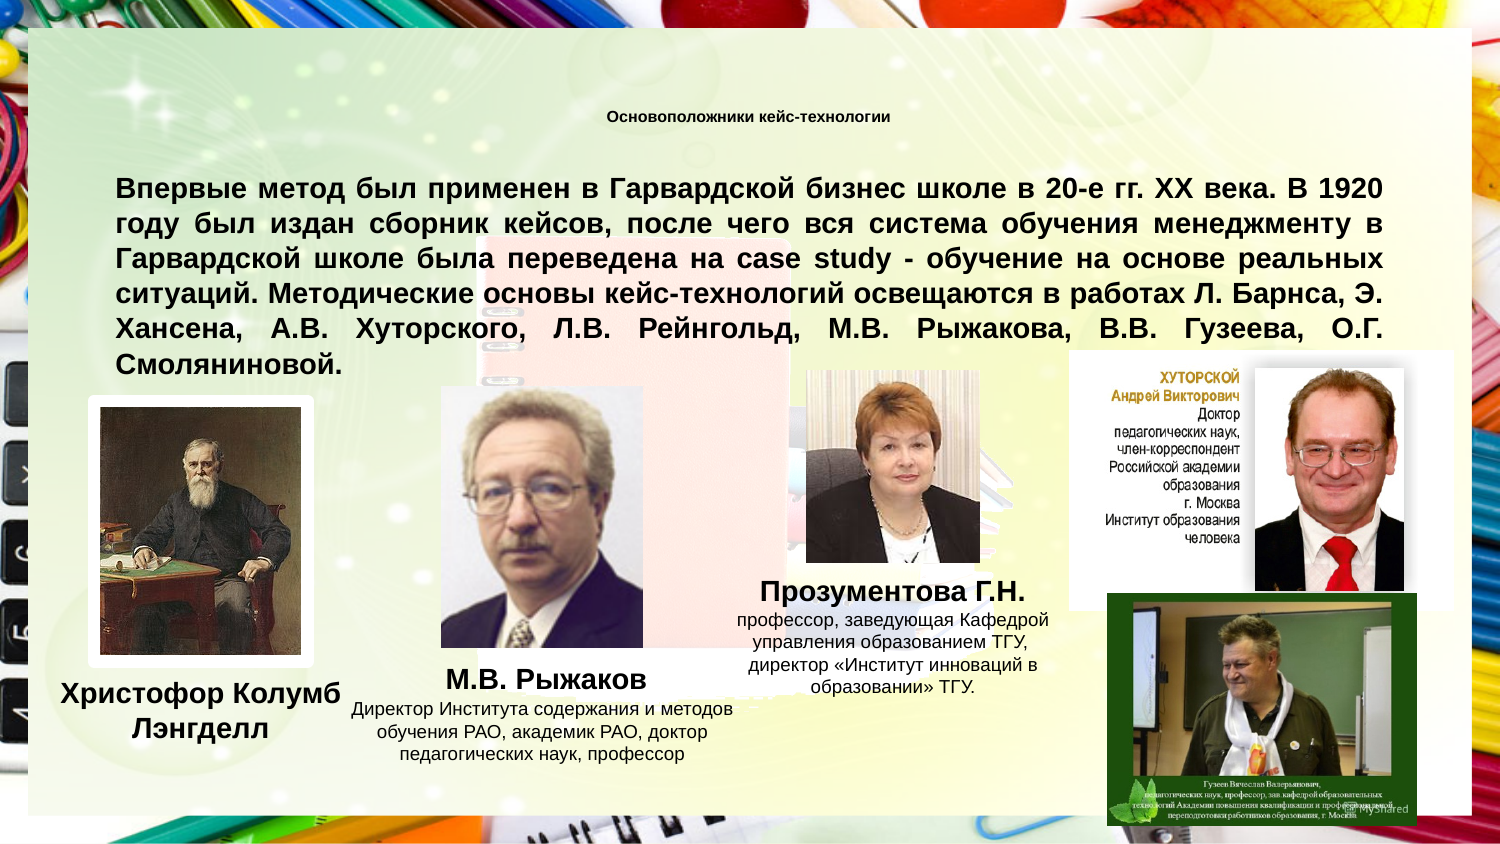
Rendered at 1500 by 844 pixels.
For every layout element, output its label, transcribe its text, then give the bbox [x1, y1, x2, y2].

picture [0, 0, 1500, 844]
picture [1471, 482, 1500, 493]
picture [441, 386, 643, 648]
picture [1471, 502, 1500, 512]
title Основоположники кейс-технологии [76, 79, 1425, 162]
picture [1471, 462, 1500, 472]
text_box М.В. Рыжаков Директор Института содержания и методов обучения РАО, академик РАО, доктор педагогических наук, профессор [319, 644, 766, 772]
text_box Христофор Колумб Лэнгделл [4, 666, 319, 752]
picture [1471, 440, 1500, 451]
picture [806, 370, 980, 563]
picture [1471, 523, 1500, 534]
text_box Прозументова Г.Н. профессор, заведующая Кафедрой управления образованием ТГУ, директор «Институт инноваций в образовании» ТГУ. [720, 565, 1066, 705]
list Впервые метод был применен в Гарвардской бизнес школе в 20-е гг. XX века. В 1920 году был издан сборник кейсов, после чего вся система обучения менеджменту в Гарвардской школе была переведена на case study - обучение на основе реальных ситуаций. Методические основы кейс-технологий освещаются в работах Л. Барнса, Э. Хансена, А.В. Хуторского, Л.В. Рейнгольд, М.В. Рыжакова, В.В. Гузеева, О.Г. Смоляниновой. [100, 161, 1400, 410]
picture [100, 406, 302, 656]
